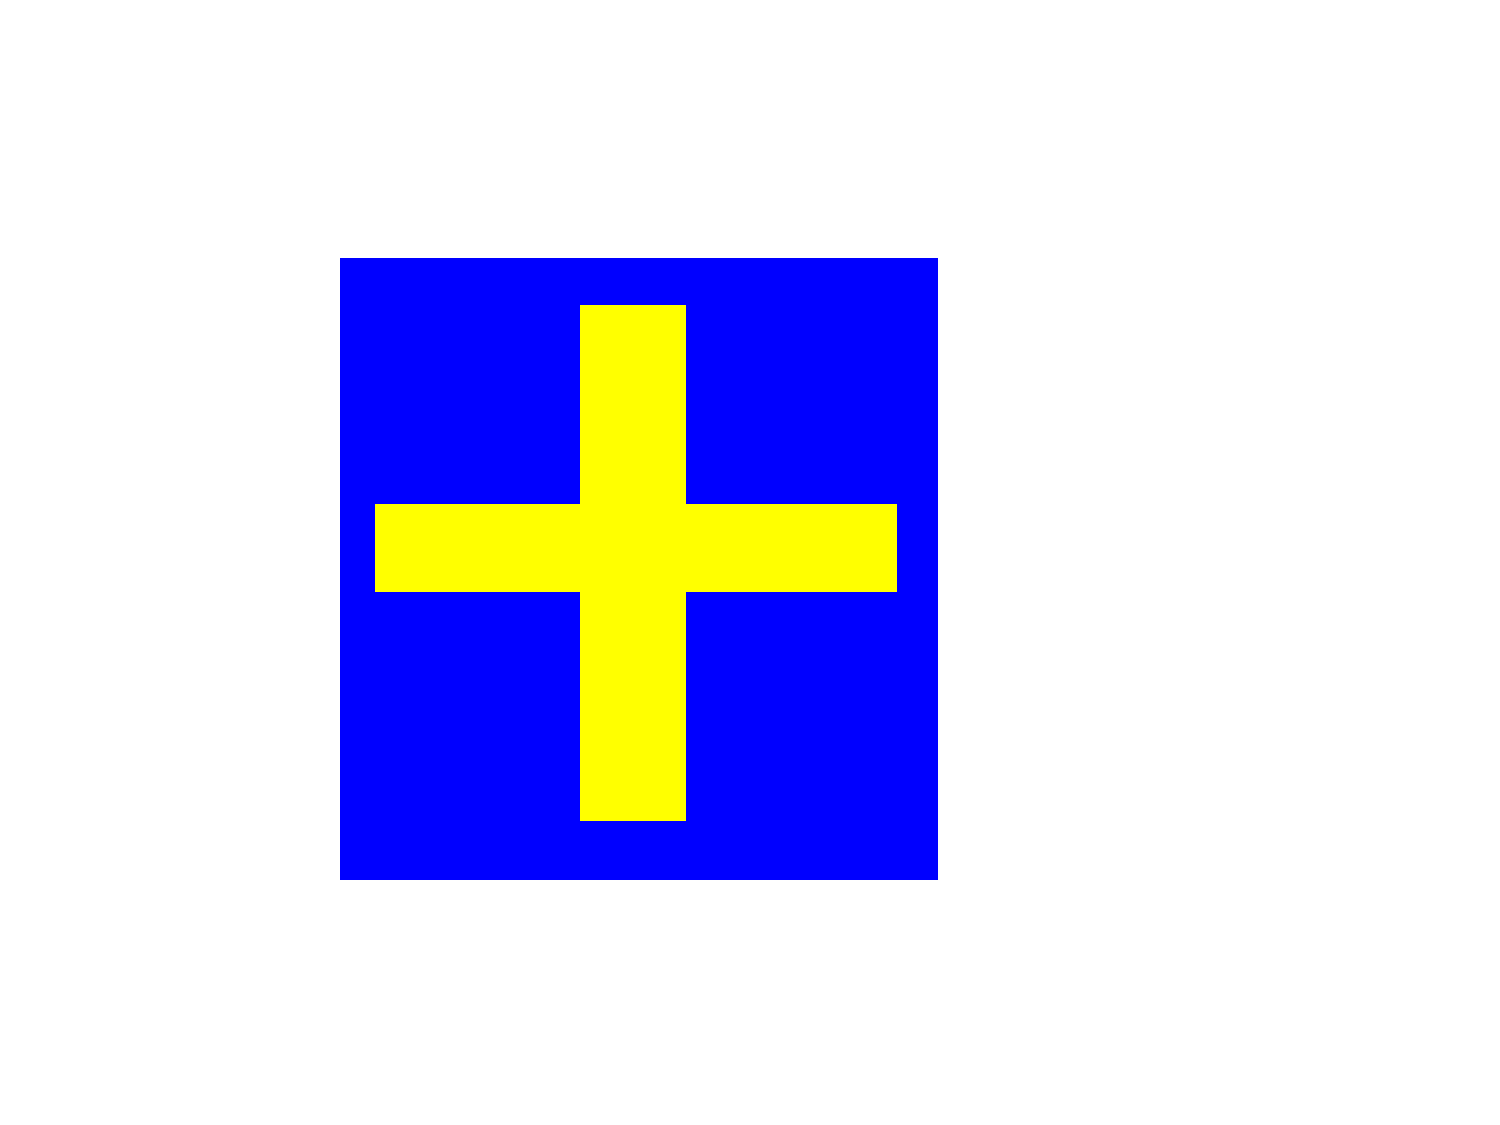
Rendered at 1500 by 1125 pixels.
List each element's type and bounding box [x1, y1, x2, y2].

list [335, 253, 939, 880]
